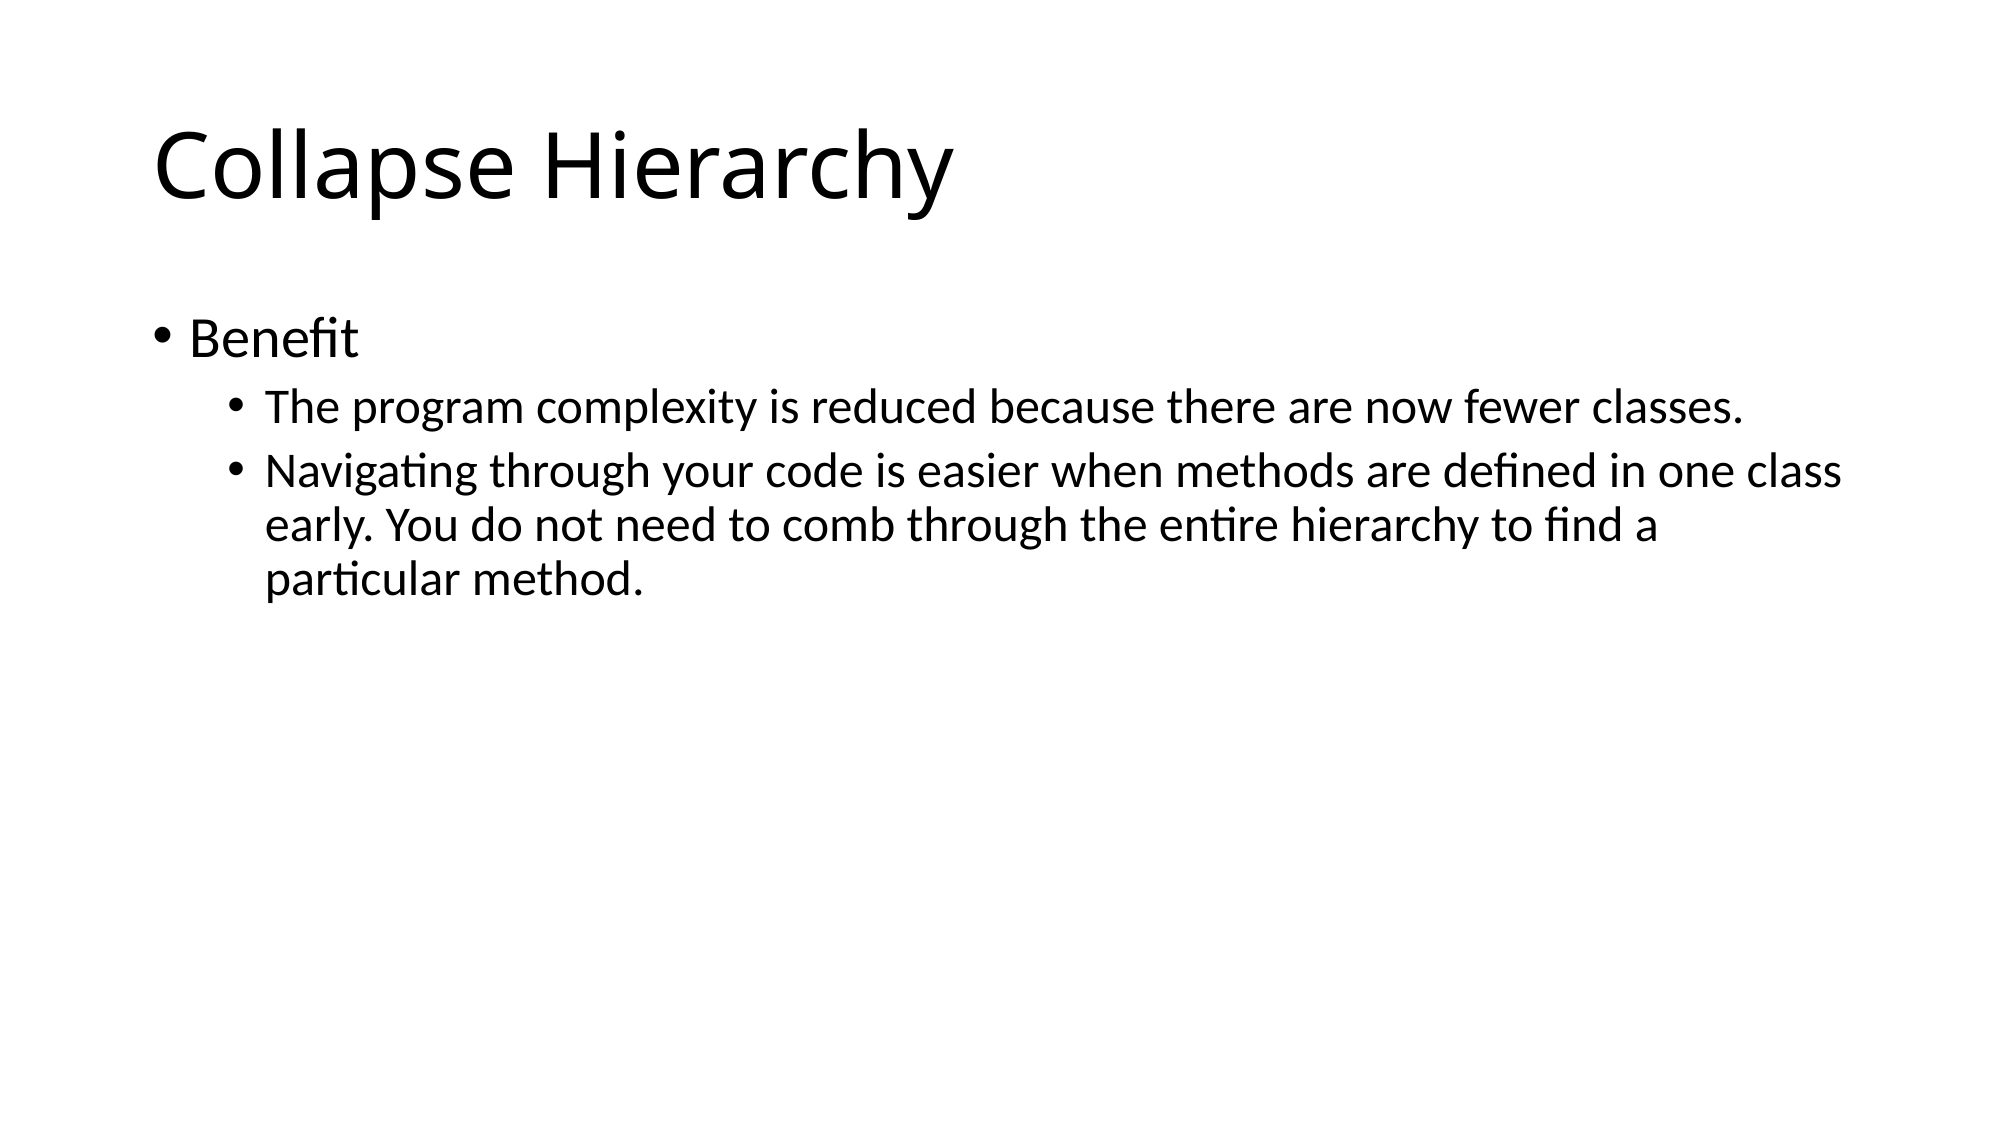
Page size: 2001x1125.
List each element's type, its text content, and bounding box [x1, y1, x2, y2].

list Benefit The program complexity is reduced because there are now fewer classes. Navigating through your code is easier when methods are defined in one class early. You do not need to comb through the entire hierarchy to find a particular method. [137, 299, 1863, 1014]
title Collapse Hierarchy [137, 59, 1863, 278]
